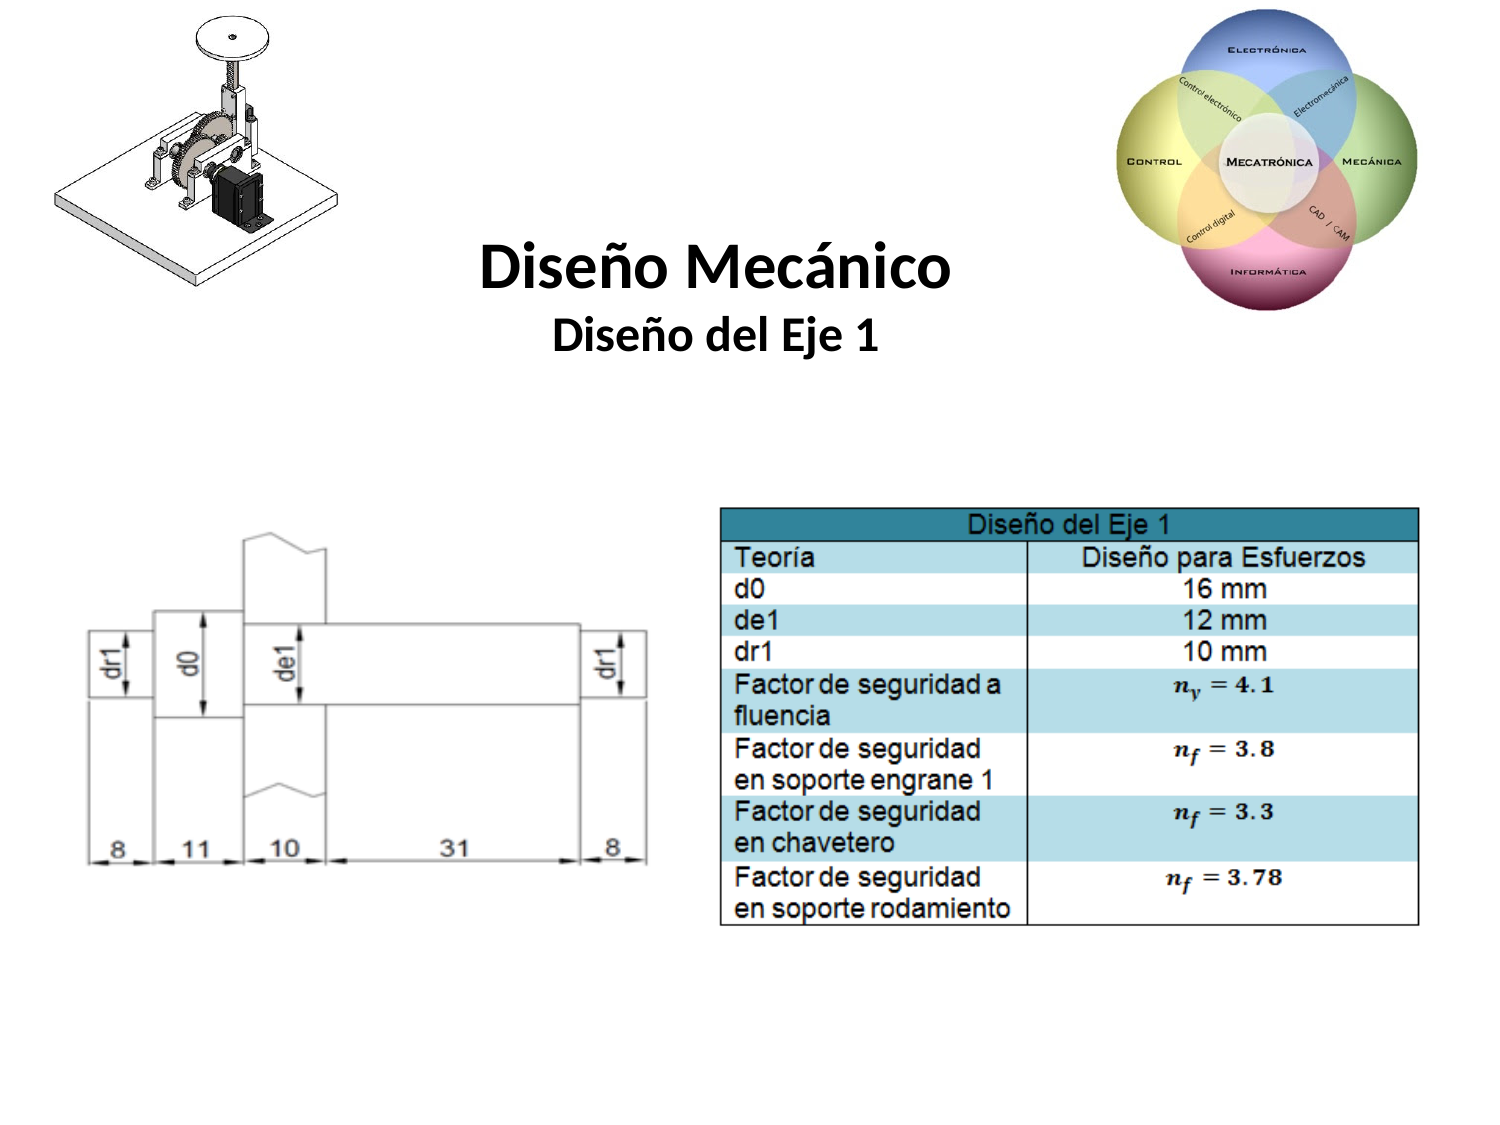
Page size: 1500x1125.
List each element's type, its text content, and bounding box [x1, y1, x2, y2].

picture [1111, 6, 1424, 314]
title Diseño Mecánico Diseño del Eje 1 [41, 197, 1392, 386]
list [40, 0, 348, 304]
picture [0, 503, 1429, 937]
